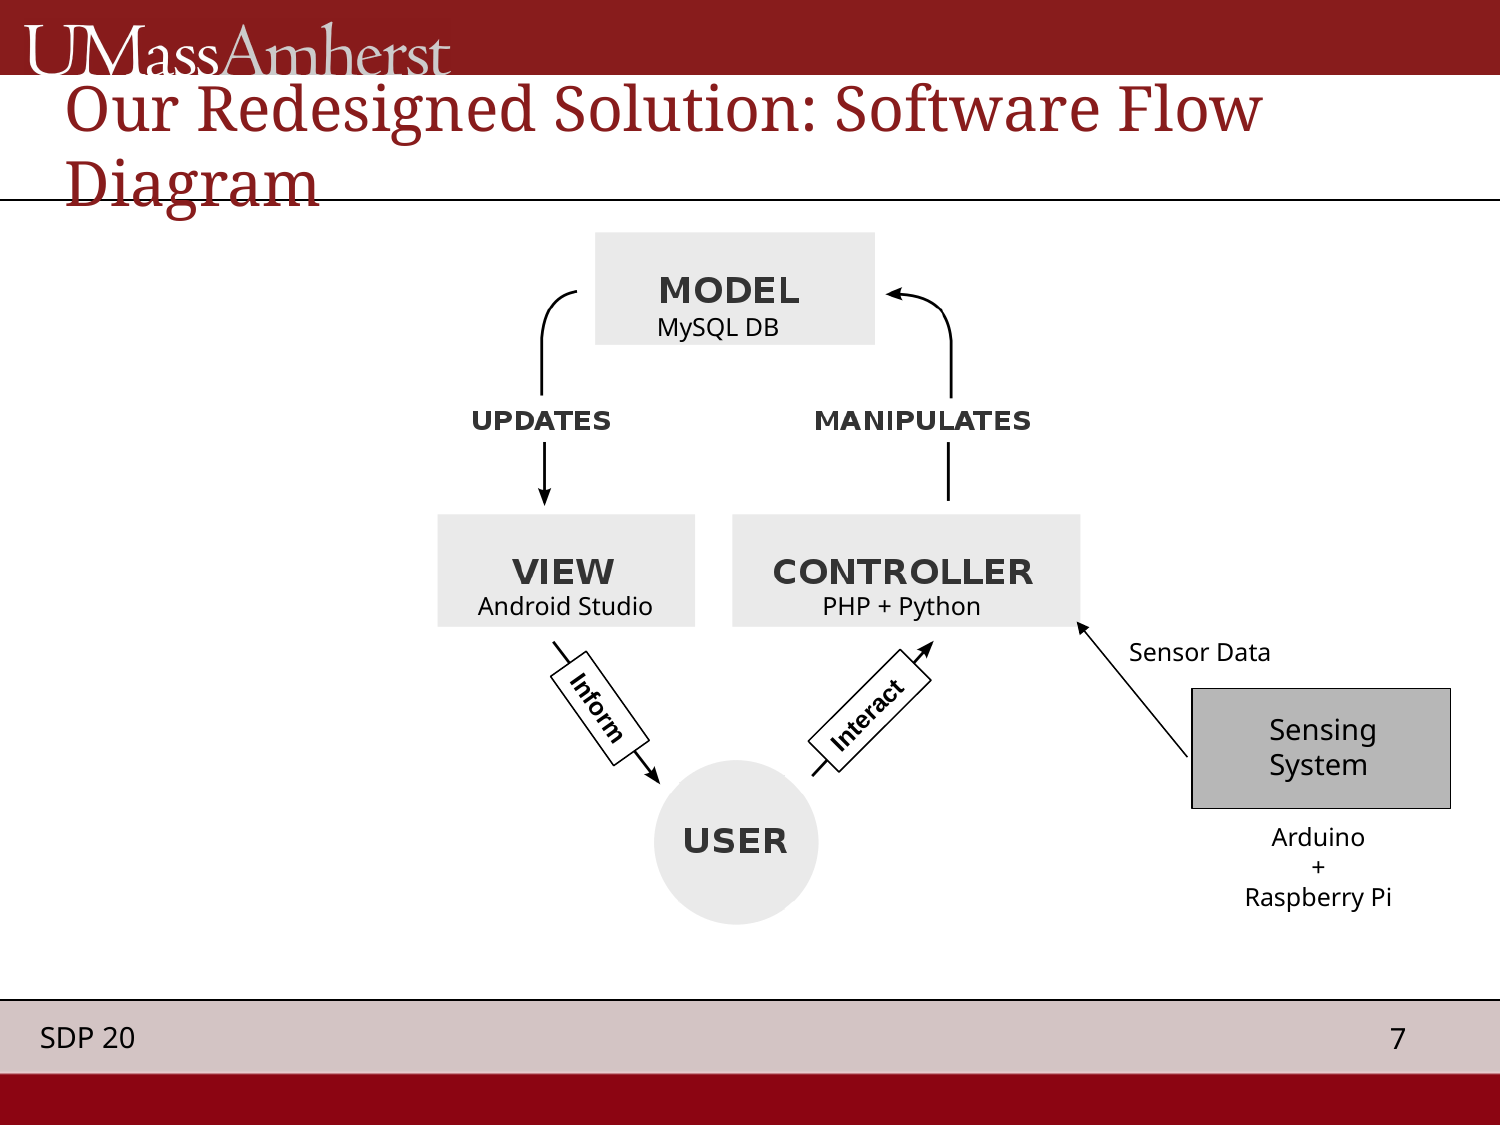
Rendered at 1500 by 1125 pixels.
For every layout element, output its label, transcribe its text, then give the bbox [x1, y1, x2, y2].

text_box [415, 201, 1451, 955]
picture [0, 0, 1500, 75]
picture [0, 1001, 1500, 1125]
title Our Redesigned Solution: Software Flow Diagram [50, 99, 1500, 188]
